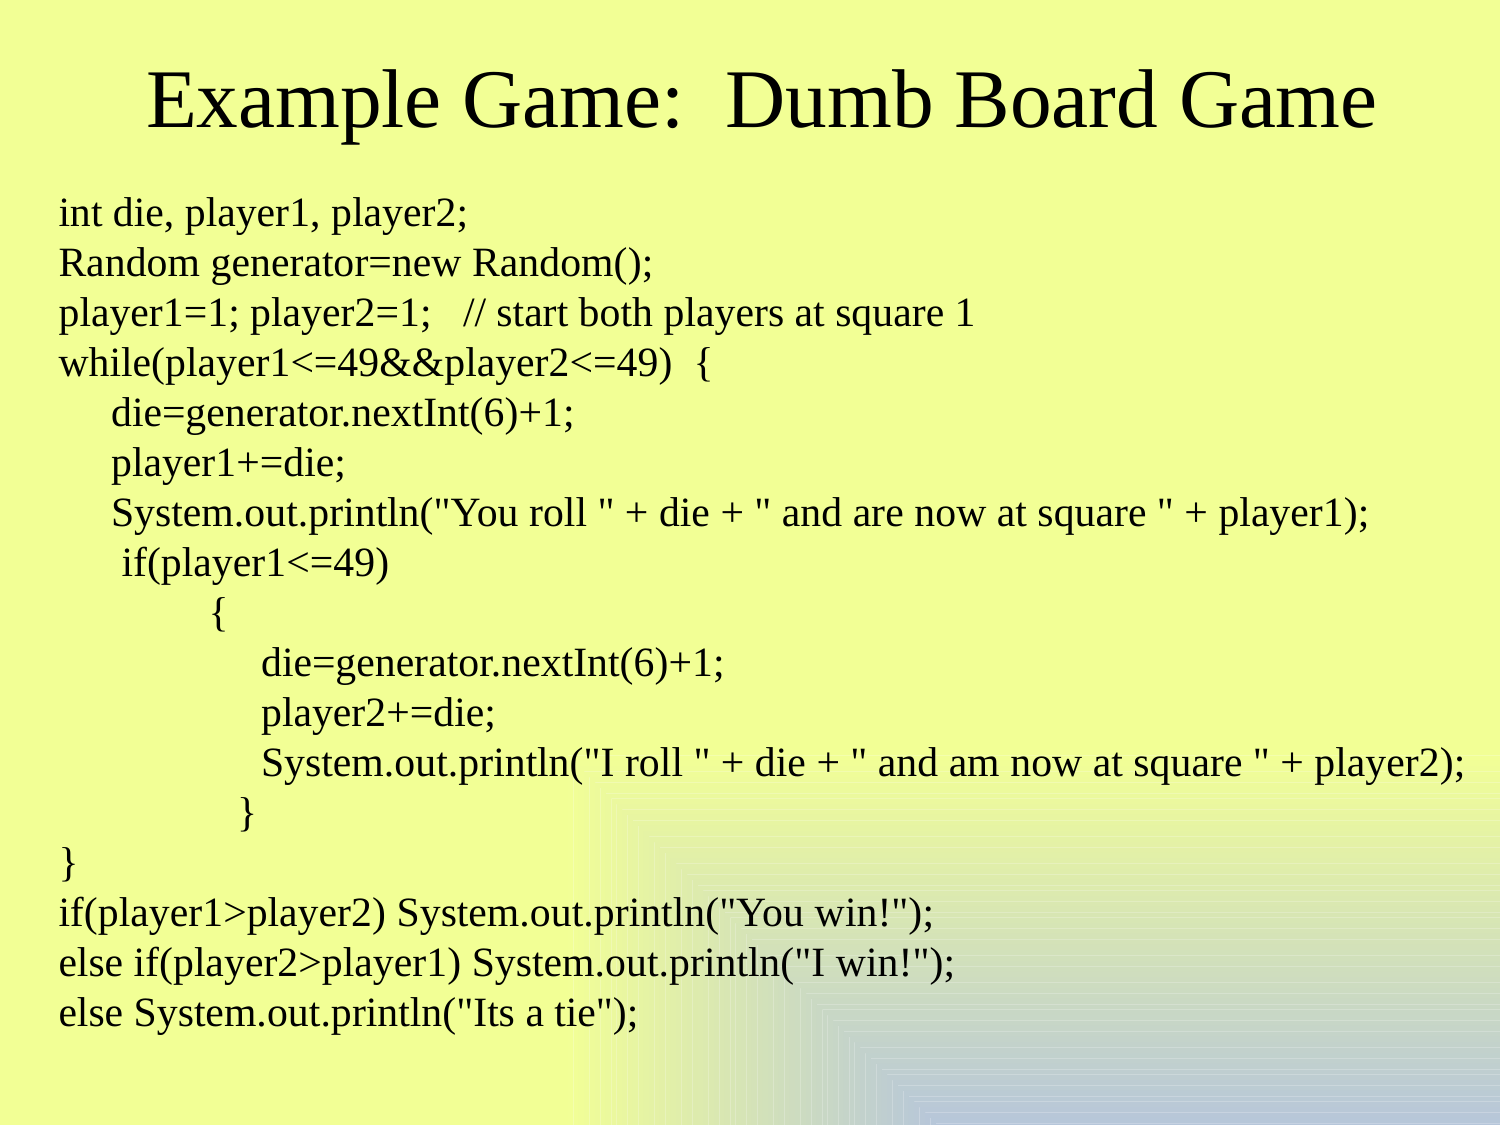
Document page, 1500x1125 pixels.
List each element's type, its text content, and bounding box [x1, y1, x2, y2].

title Example Game: Dumb Board Game [125, 0, 1400, 177]
text_box int die, player1, player2; Random generator=new Random(); player1=1; player2=1; // start both players at square 1 while(player1<=49&&player2<=49) { die=generator.nextInt(6)+1; player1+=die; System.out.println("You roll " + die + " and are now at square " + player1); if(player1<=49) { die=generator.nextInt(6)+1; player2+=die; System.out.println("I roll " + die + " and am now at square " + player2); } } if(player1>player2) System.out.println("You win!"); else if(player2>player1) System.out.println("I win!"); else System.out.println("Its a tie"); [43, 177, 1482, 1043]
